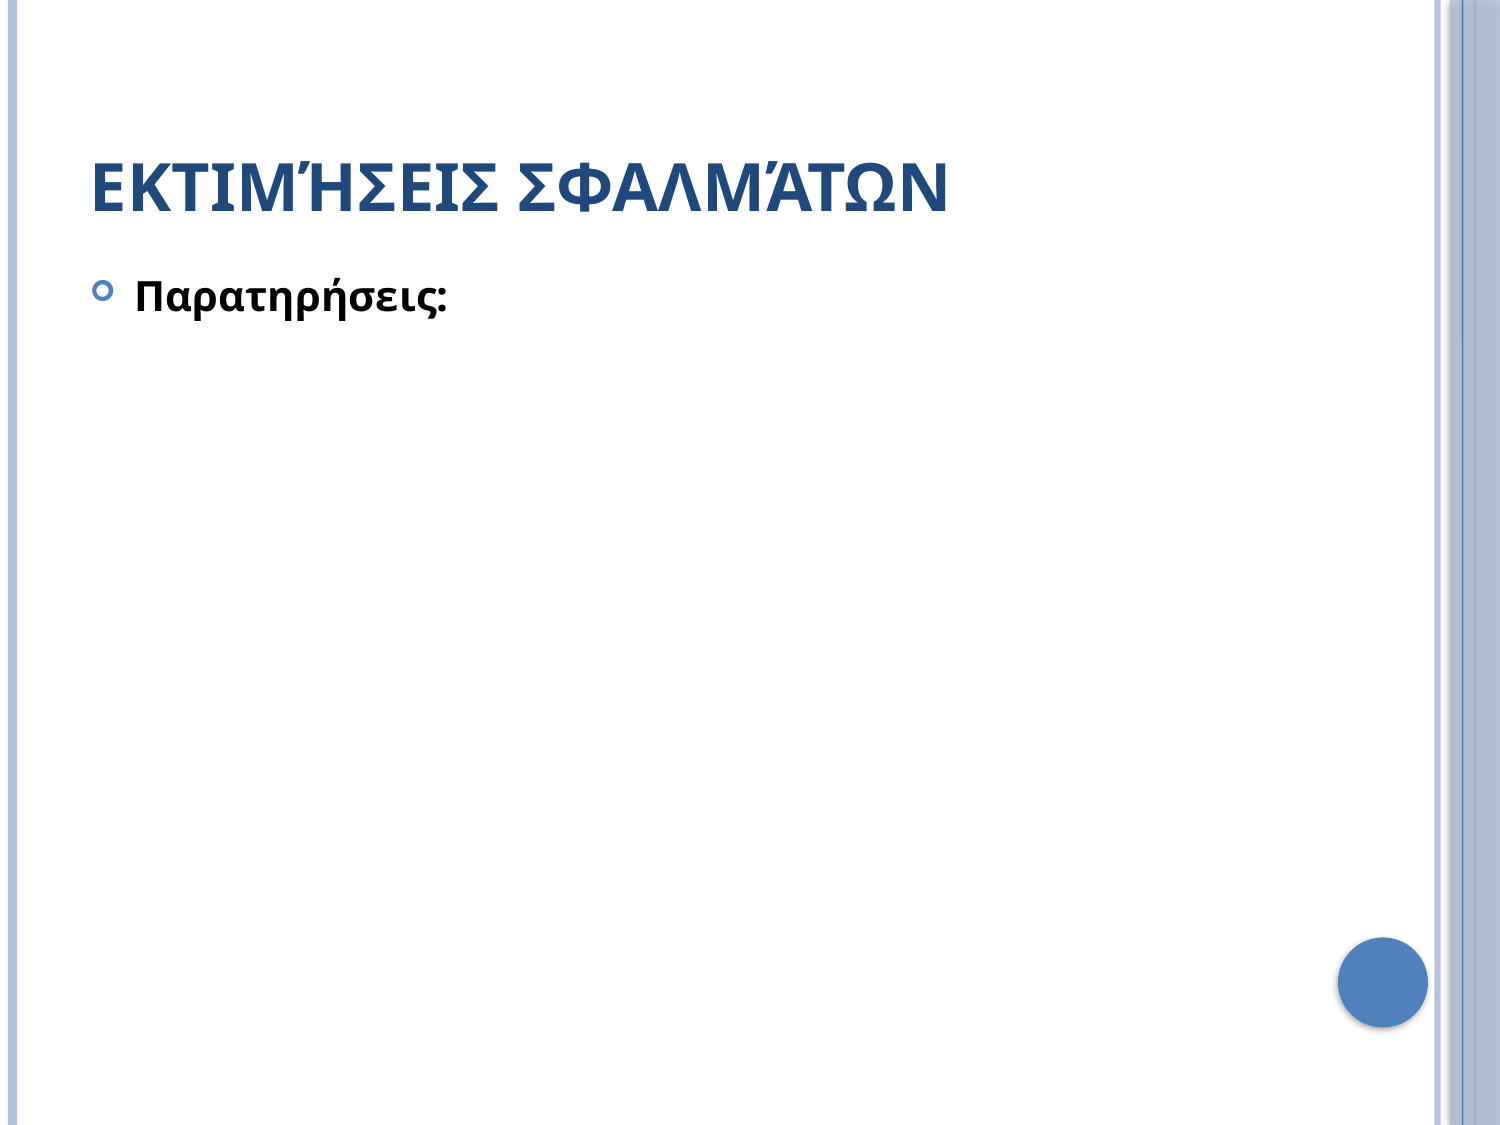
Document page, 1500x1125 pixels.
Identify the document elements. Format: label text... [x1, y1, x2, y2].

list Παρατηρήσεις: [75, 262, 1300, 1062]
title Εκτιμήσεις Σφαλμάτων [75, 45, 1300, 233]
